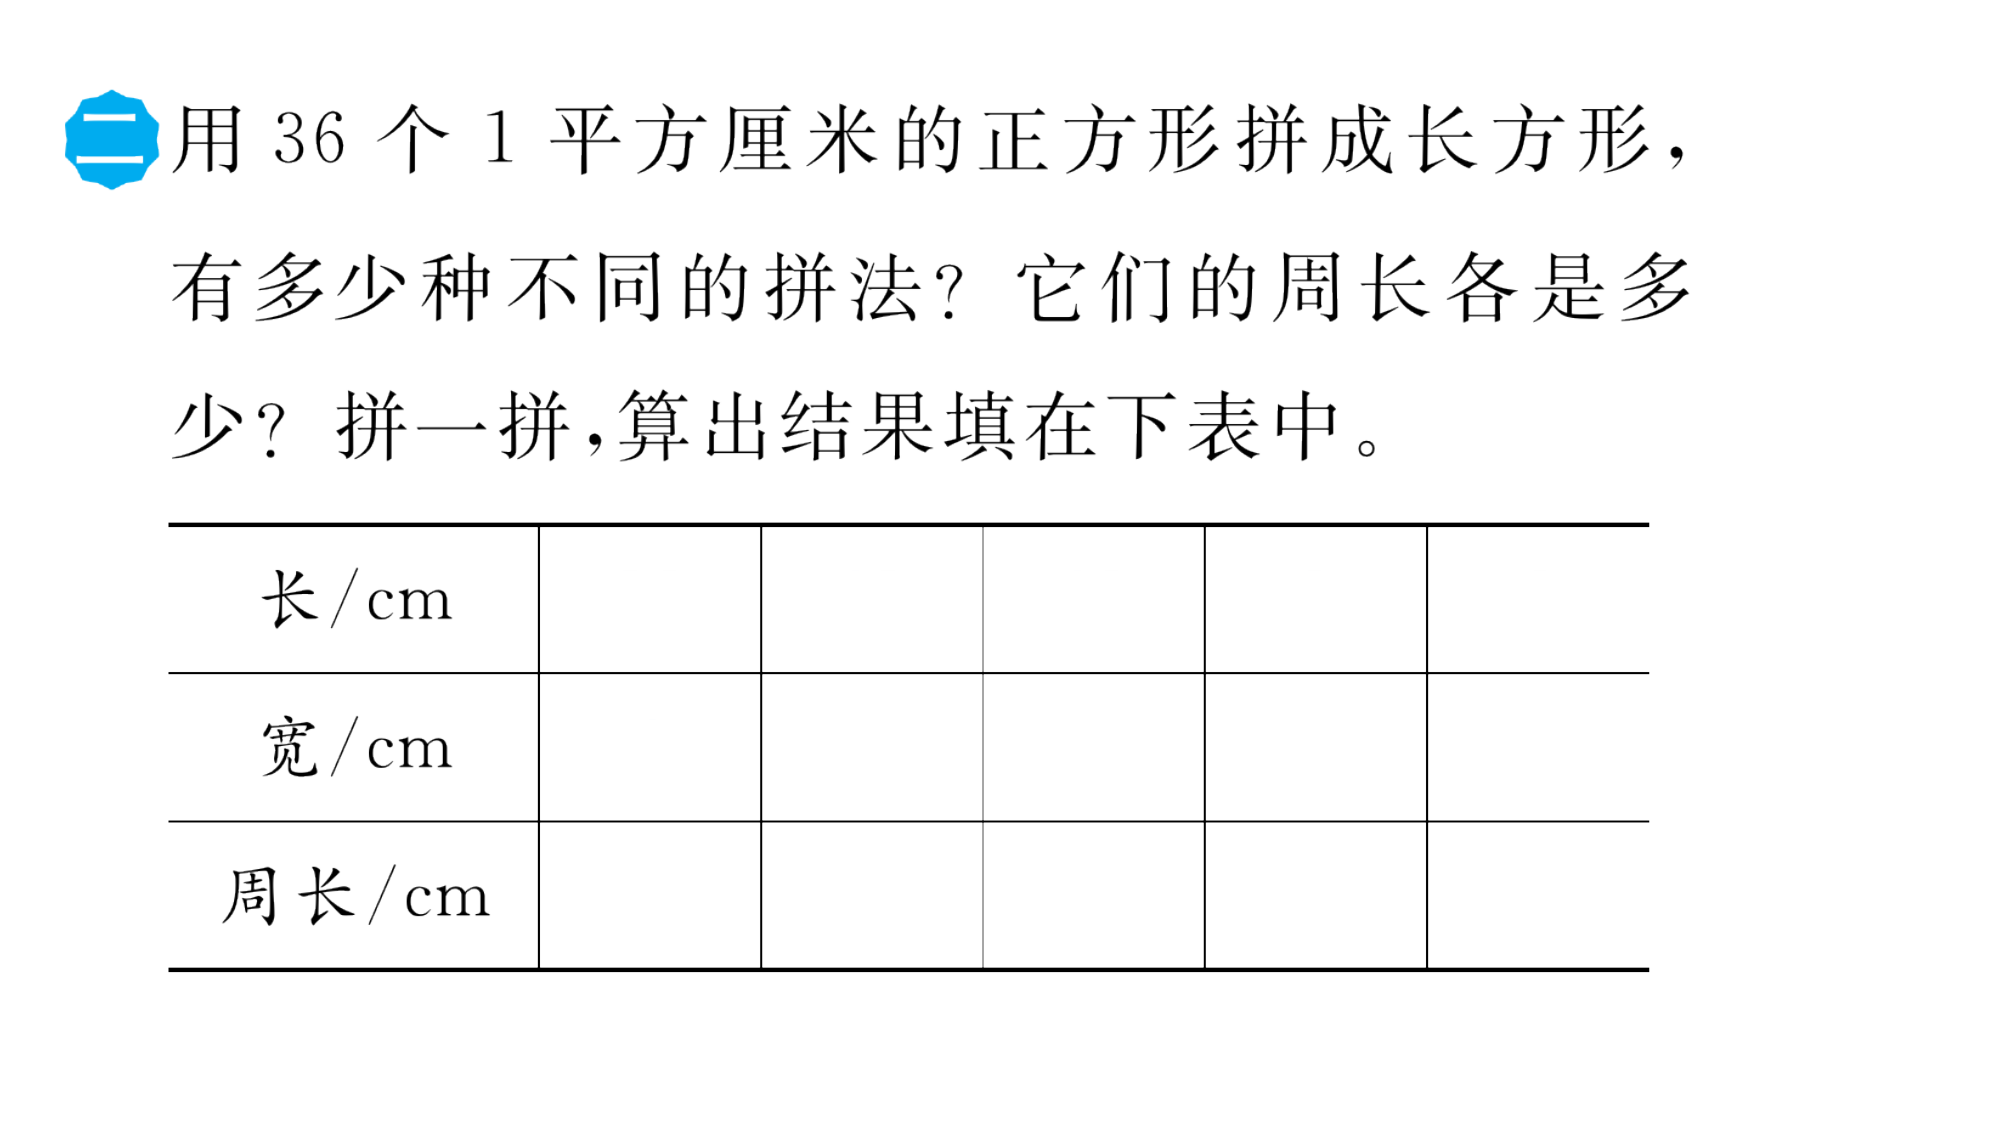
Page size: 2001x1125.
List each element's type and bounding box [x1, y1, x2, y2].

picture [58, 58, 1697, 1004]
